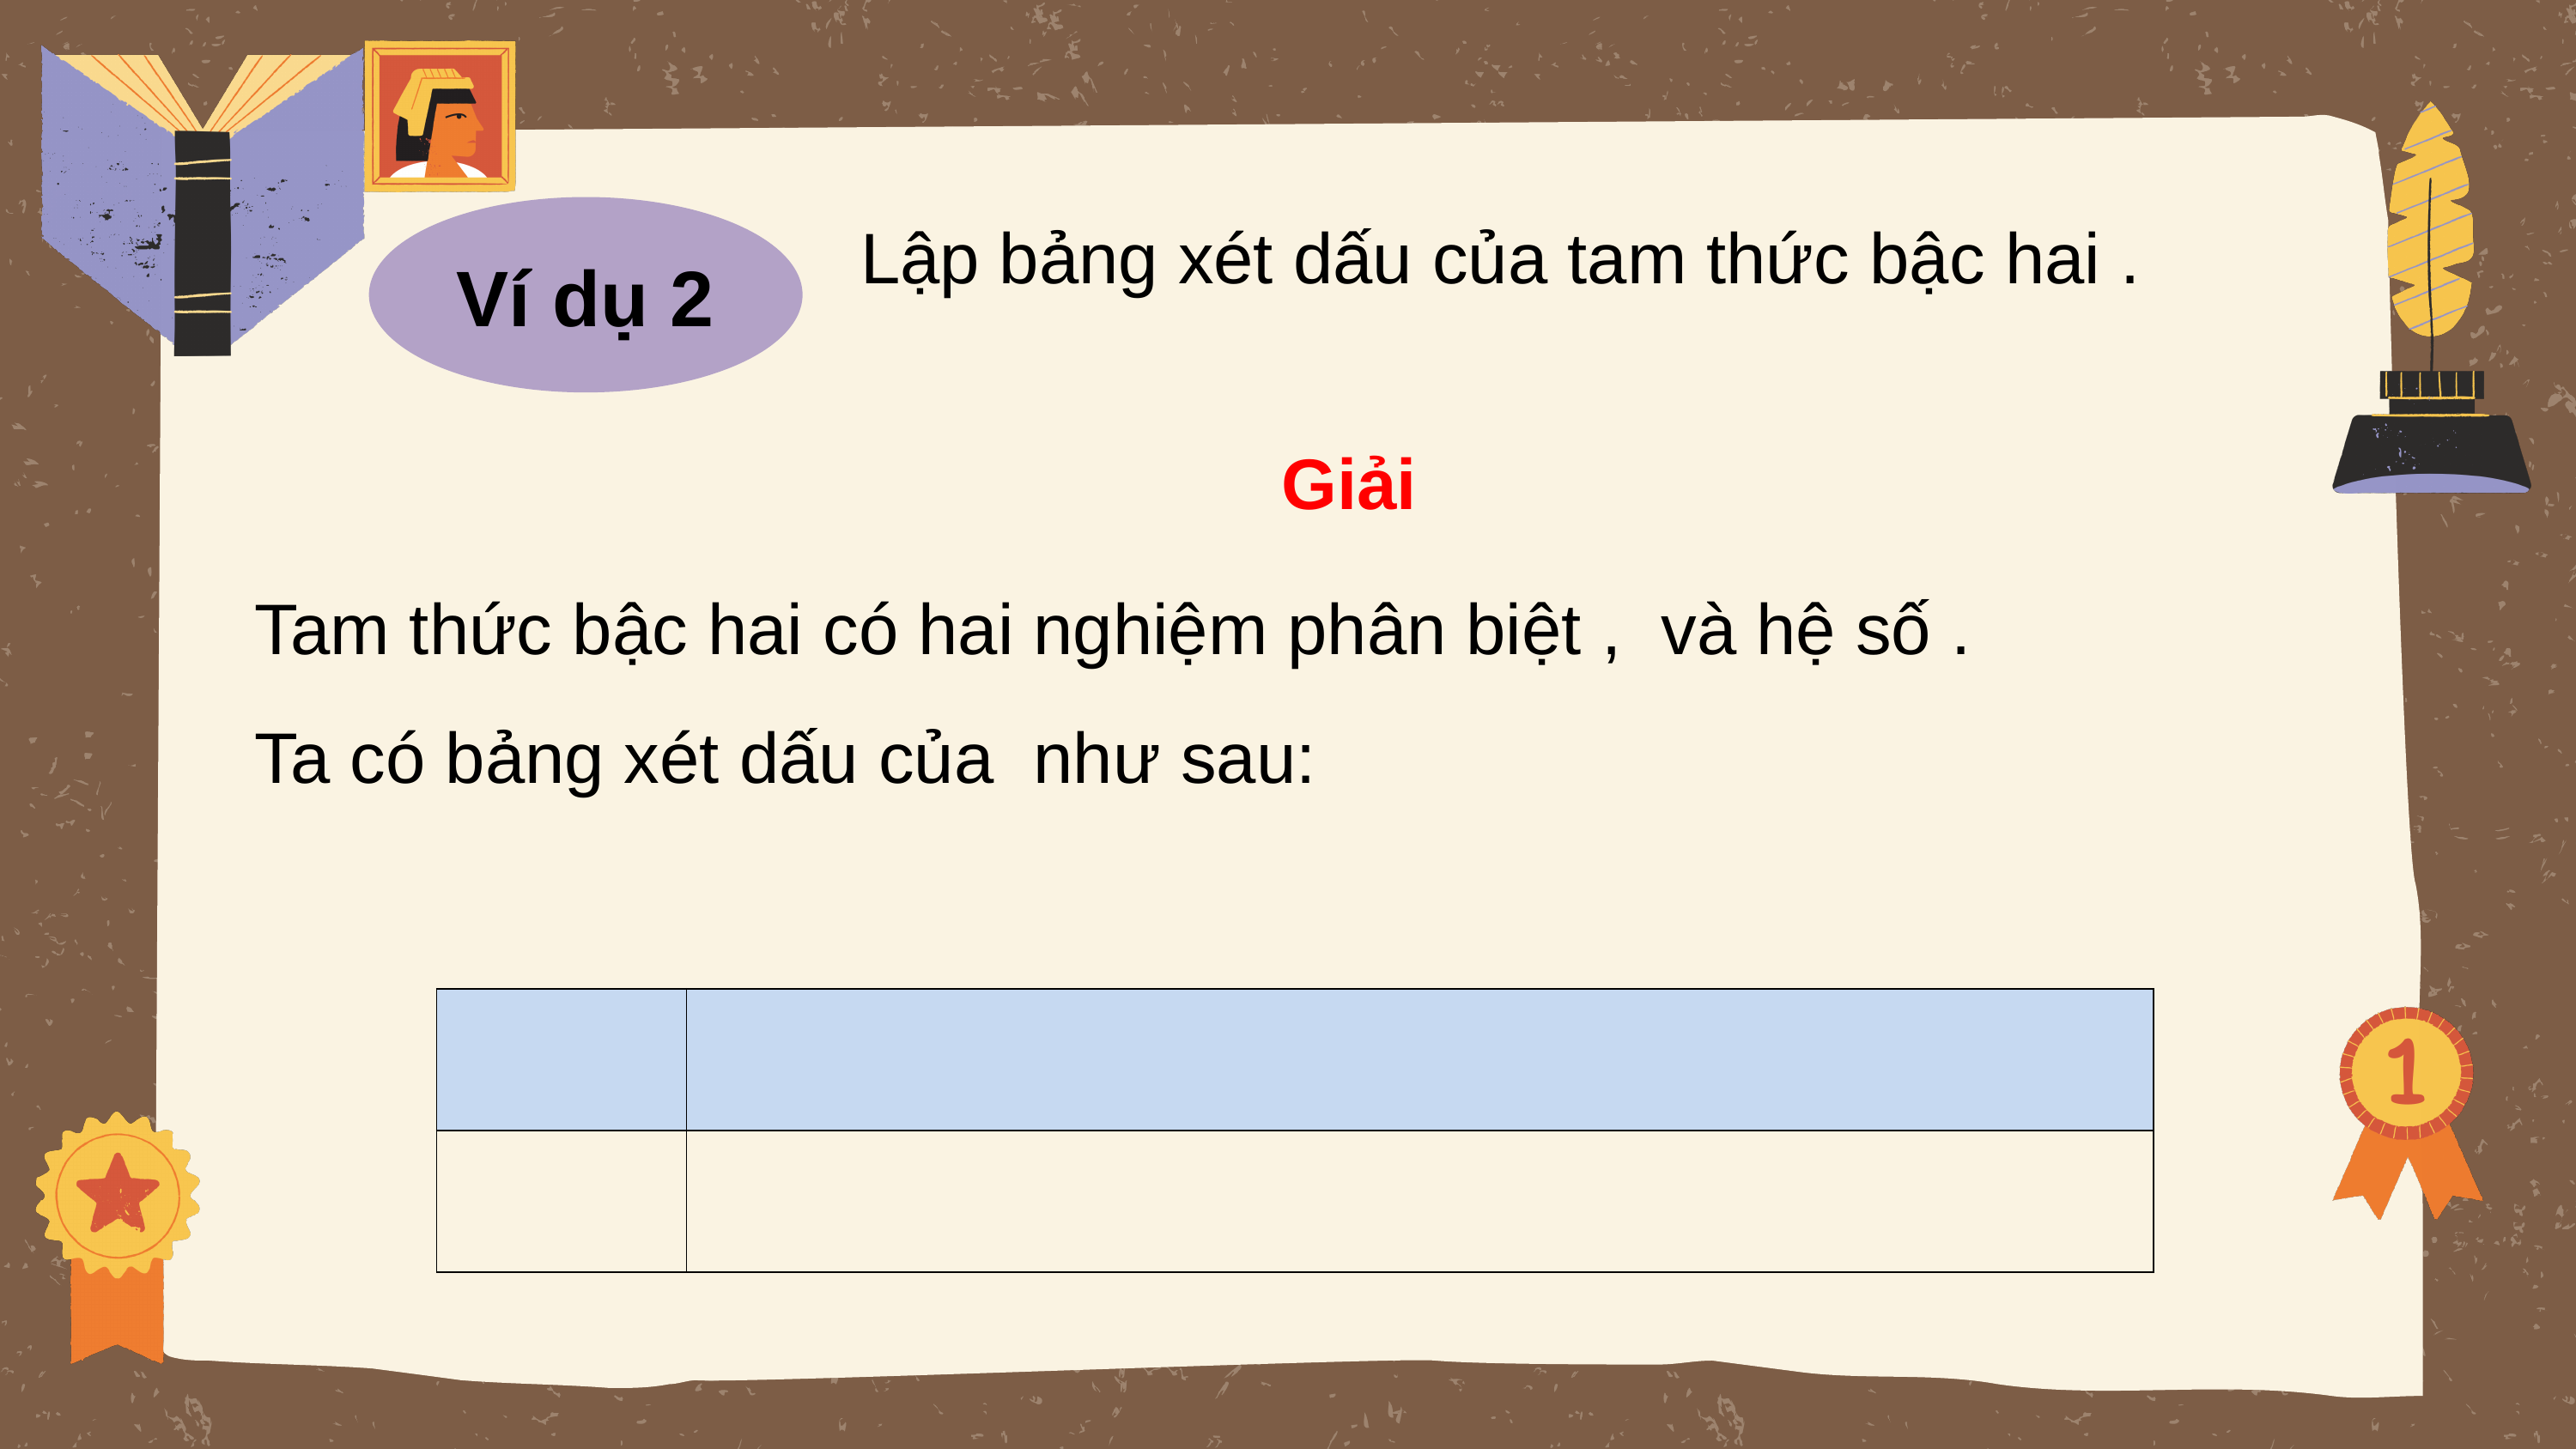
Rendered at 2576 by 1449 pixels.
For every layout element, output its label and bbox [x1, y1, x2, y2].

picture [33, 1104, 210, 1366]
picture [2332, 1006, 2483, 1220]
picture [40, 40, 516, 356]
text_box [0, 0, 2576, 1449]
picture [2332, 100, 2531, 498]
